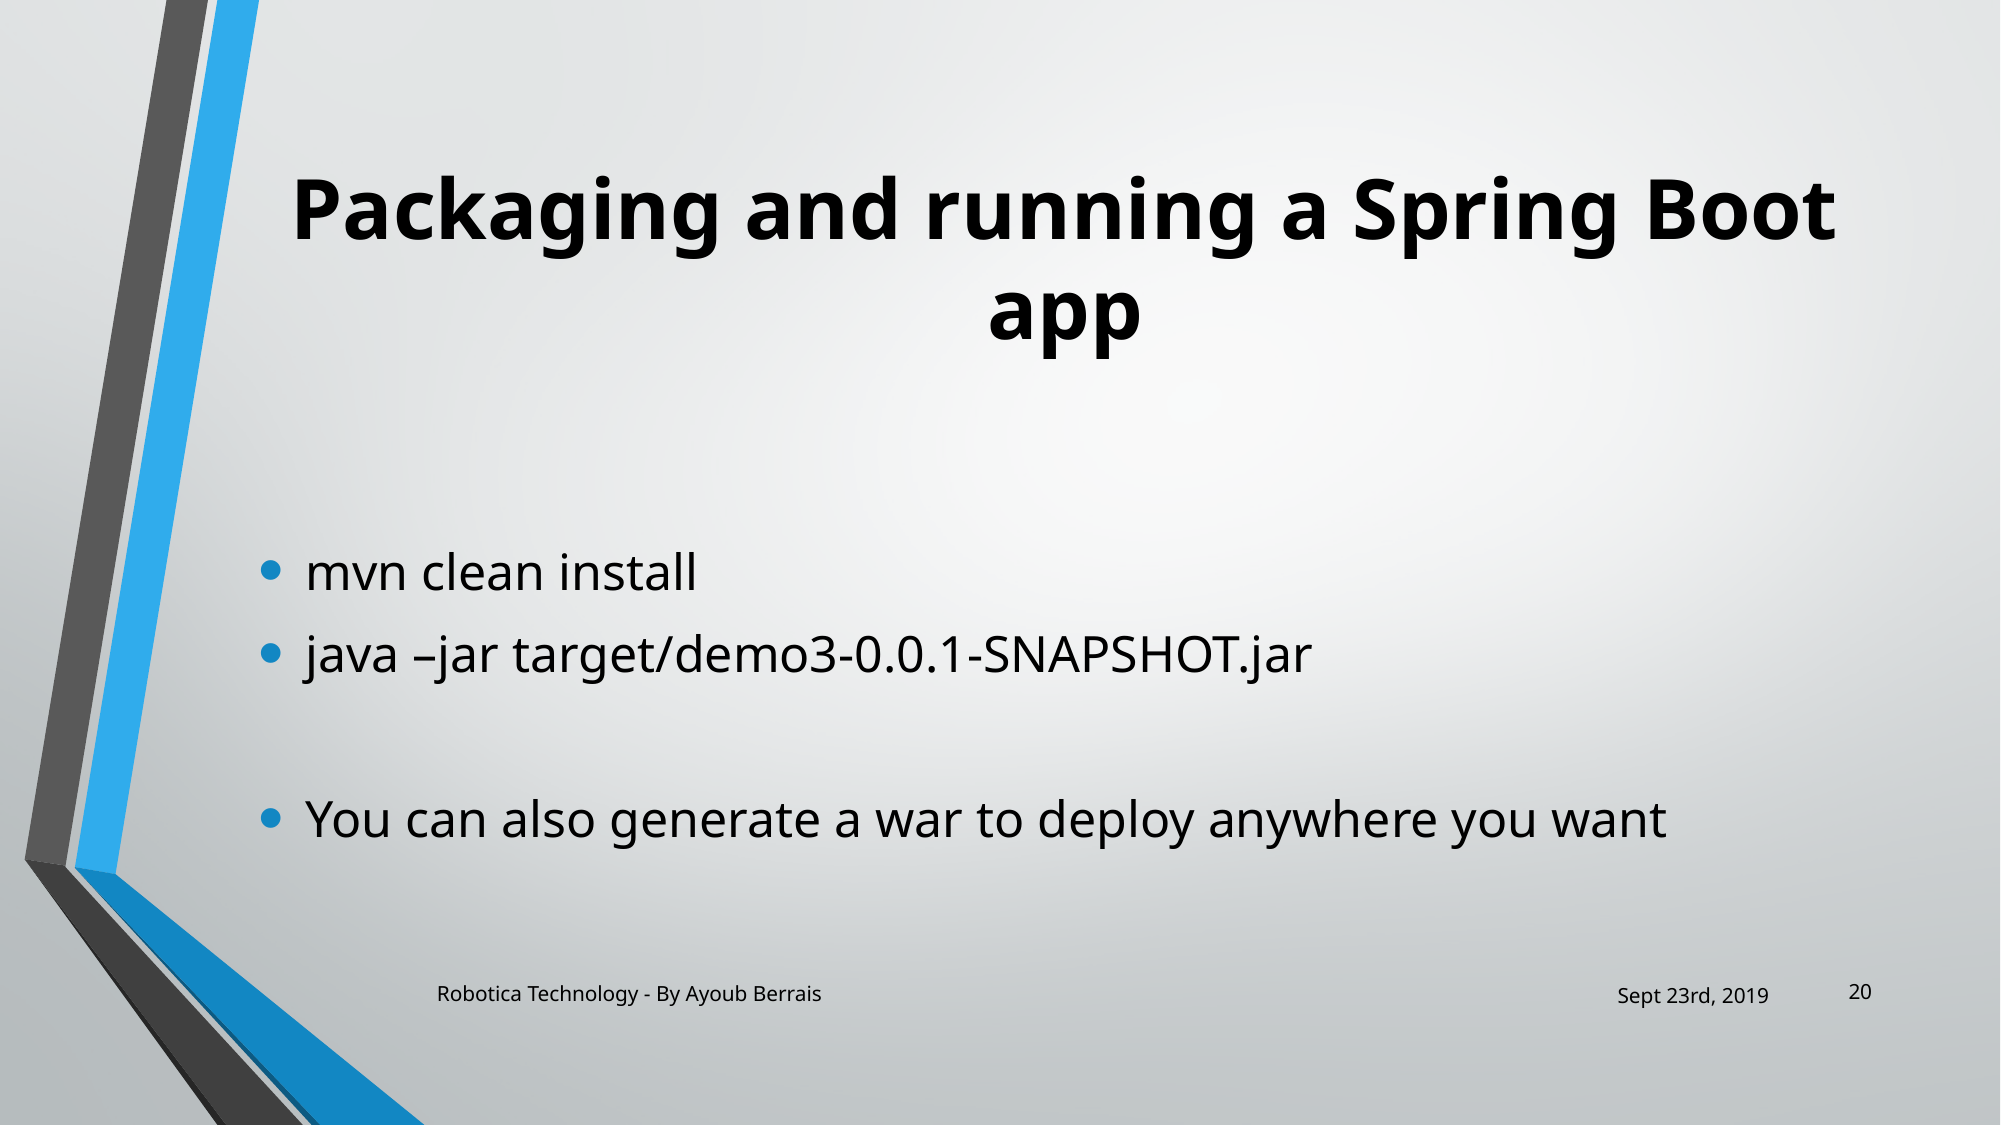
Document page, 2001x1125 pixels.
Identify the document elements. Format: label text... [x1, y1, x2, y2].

slide_number 20 [1796, 962, 1887, 1023]
list mvn clean install java –jar target/demo3-0.0.1-SNAPSHOT.jar You can also generate a war to deploy anywhere you want [243, 437, 1887, 950]
title Packaging and running a Spring Boot app [243, 112, 1887, 400]
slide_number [1596, 965, 1784, 1025]
footer Robotica Technology - By Ayoub Berrais [421, 965, 1584, 1025]
